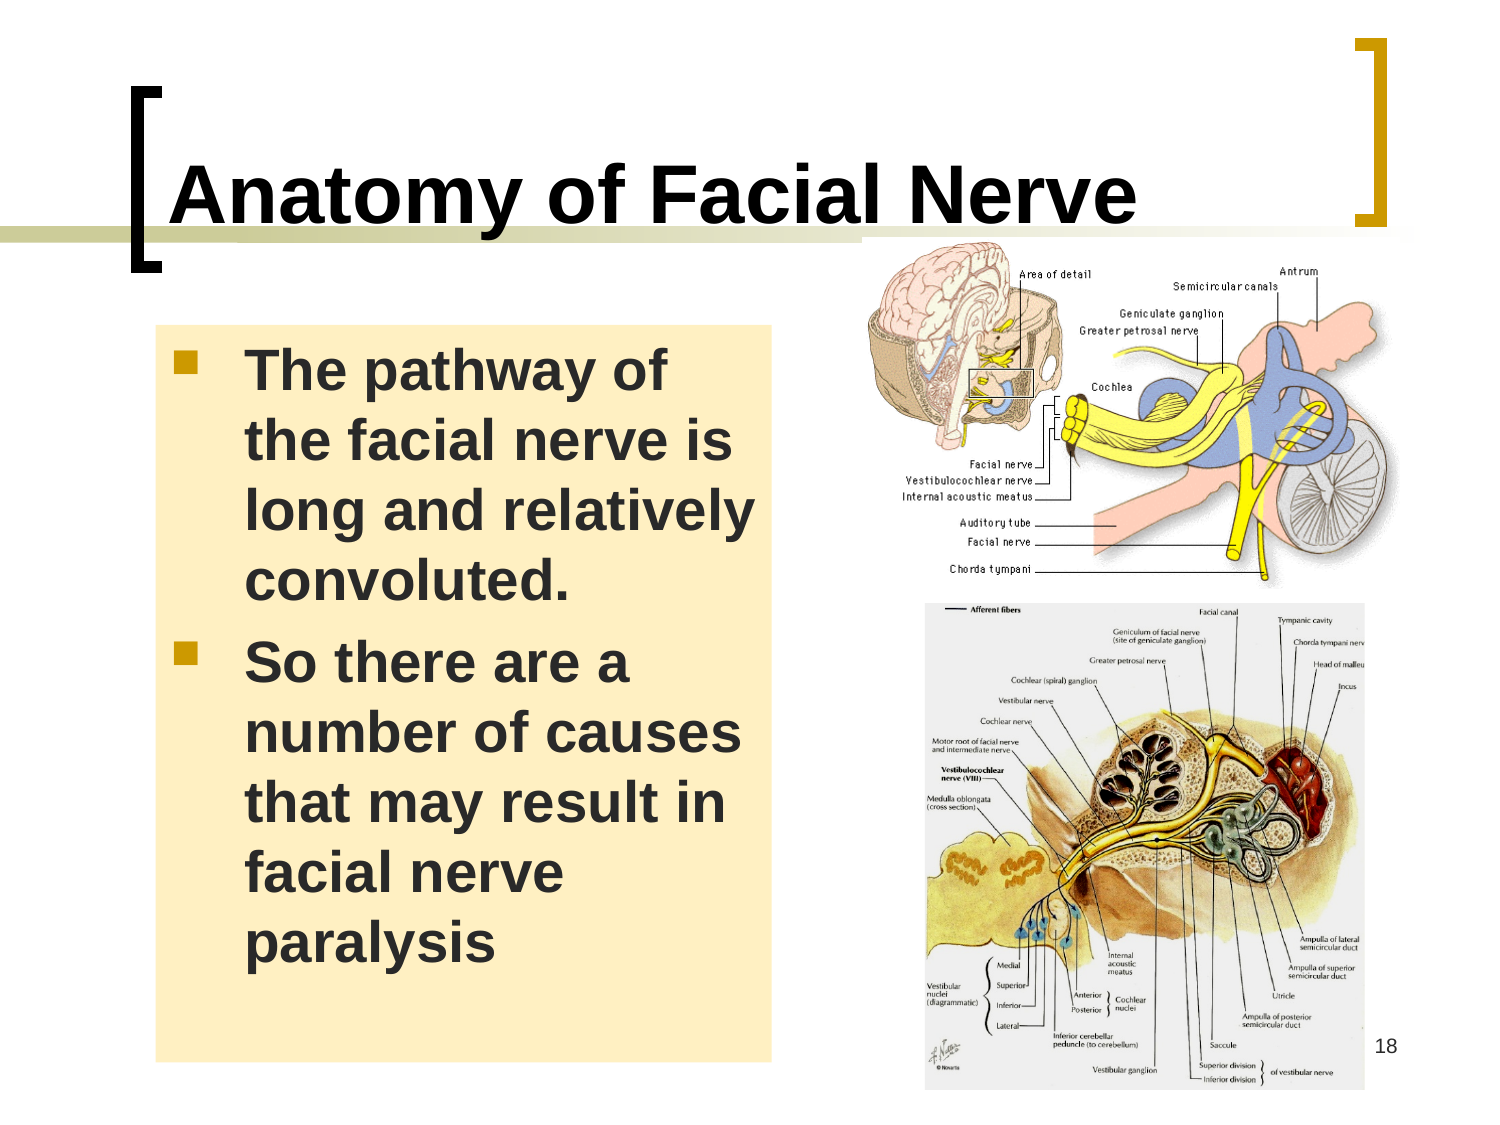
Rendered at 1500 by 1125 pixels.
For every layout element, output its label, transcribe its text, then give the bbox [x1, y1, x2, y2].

picture [924, 602, 1365, 1091]
slide_number 18 [1099, 1024, 1413, 1101]
title Anatomy of Facial Nerve [152, 15, 1328, 248]
list The pathway of the facial nerve is long and relatively convoluted. So there are a number of causes that may result in facial nerve paralysis [155, 324, 772, 1063]
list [862, 237, 1401, 590]
